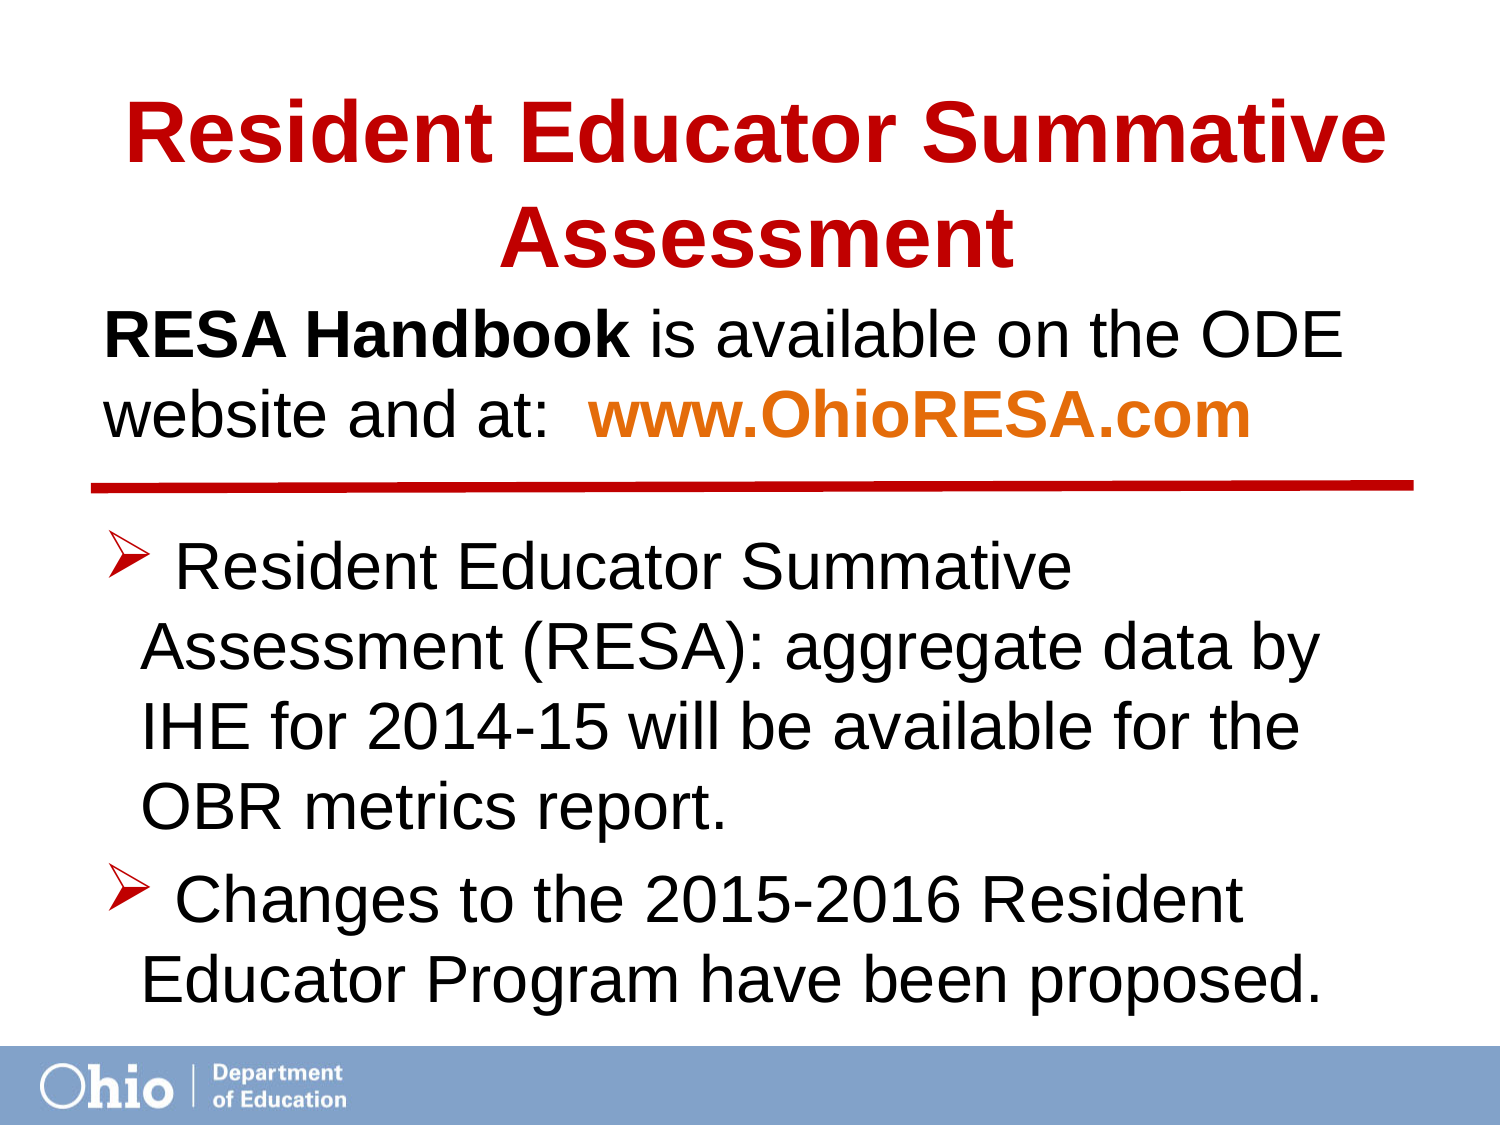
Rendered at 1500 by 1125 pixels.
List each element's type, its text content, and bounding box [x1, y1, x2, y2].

title Resident Educator Summative Assessment [39, 75, 1475, 288]
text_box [90, 485, 1414, 489]
picture [0, 1046, 1500, 1125]
list RESA Handbook is available on the ODE website and at: www.OhioRESA.com Resident Educator Summative Assessment (RESA): aggregate data by IHE for 2014-15 will be available for the OBR metrics report. Changes to the 2015-2016 Resident Educator Program have been proposed. [103, 290, 1430, 1034]
